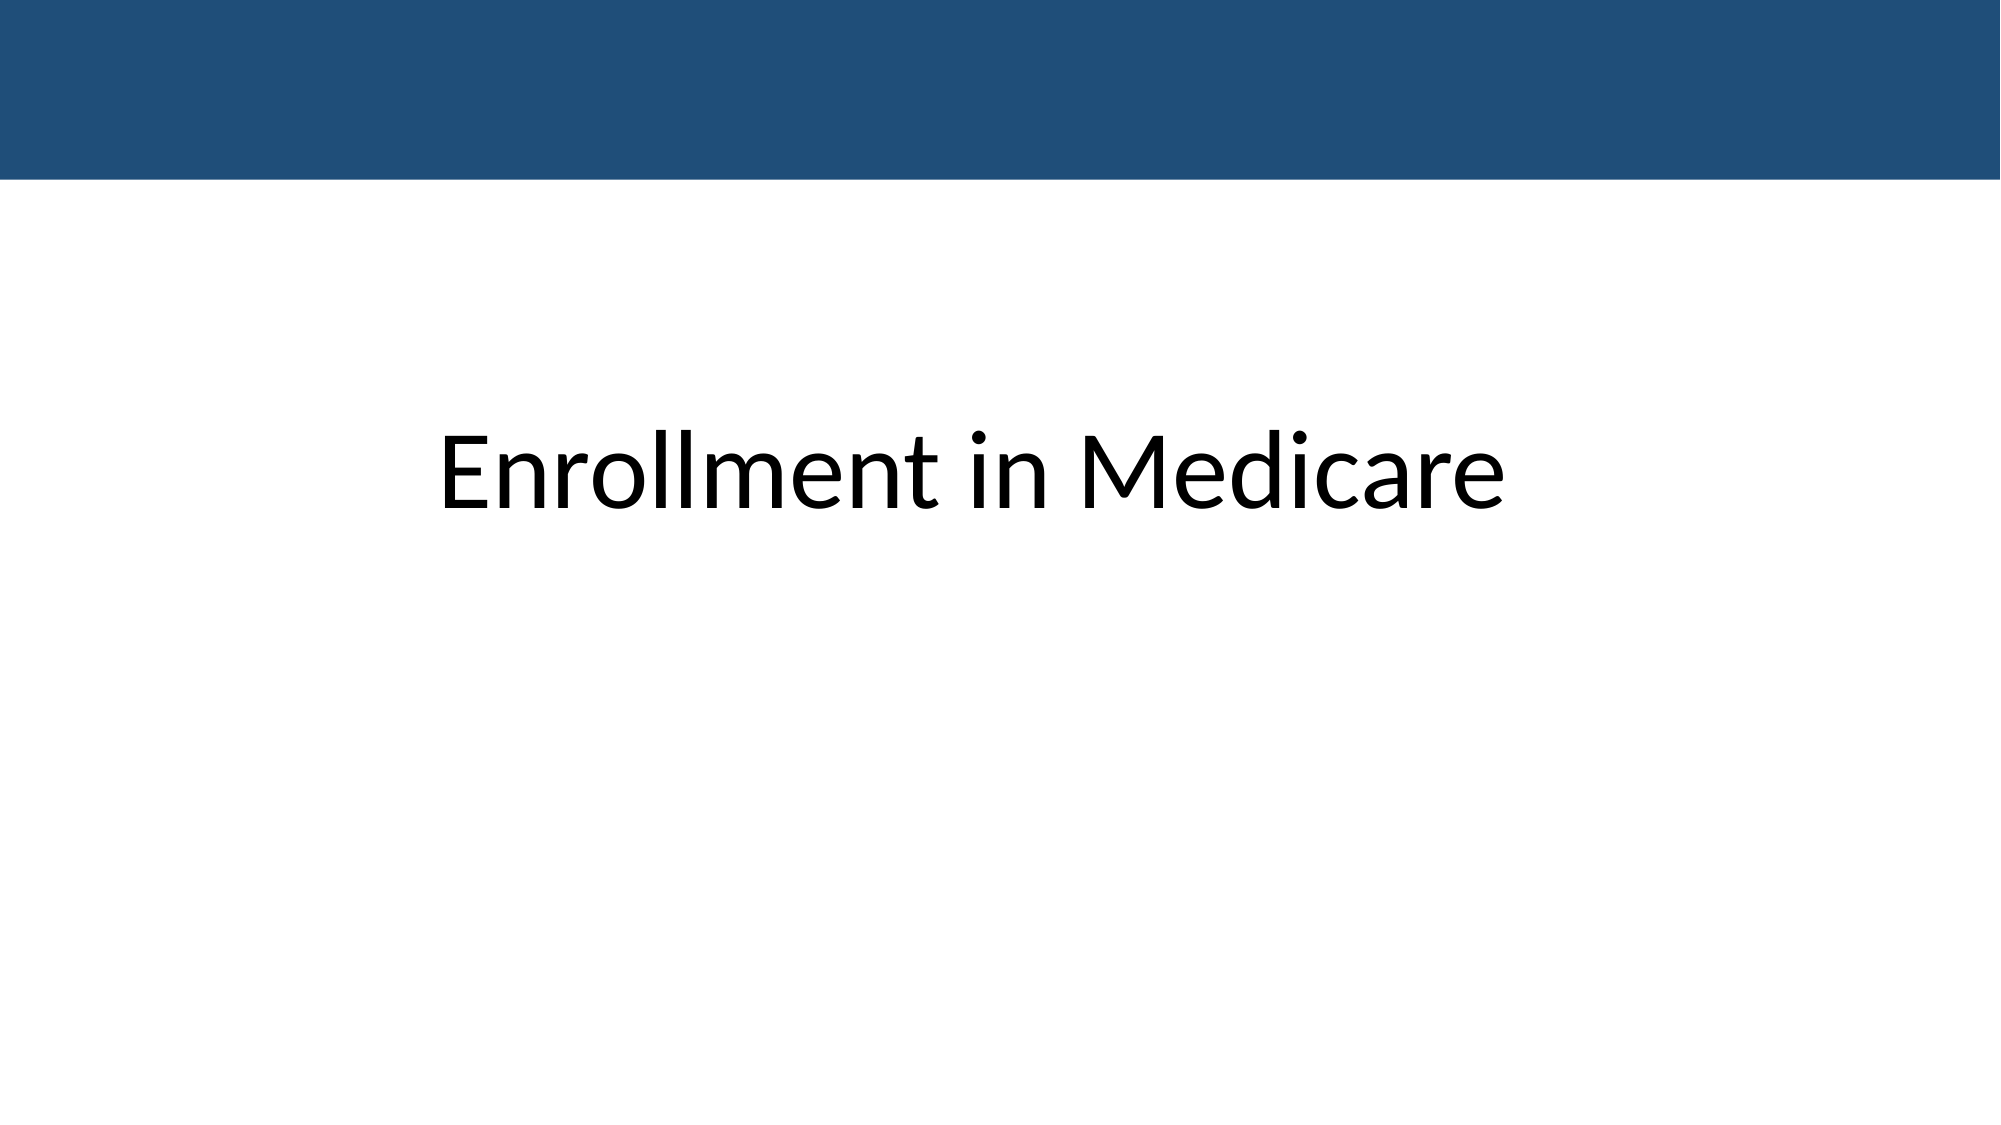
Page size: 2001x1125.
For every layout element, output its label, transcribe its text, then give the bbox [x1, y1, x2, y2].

text_box [0, 0, 2000, 180]
subtitle Enrollment in Medicare [255, 403, 1691, 1073]
